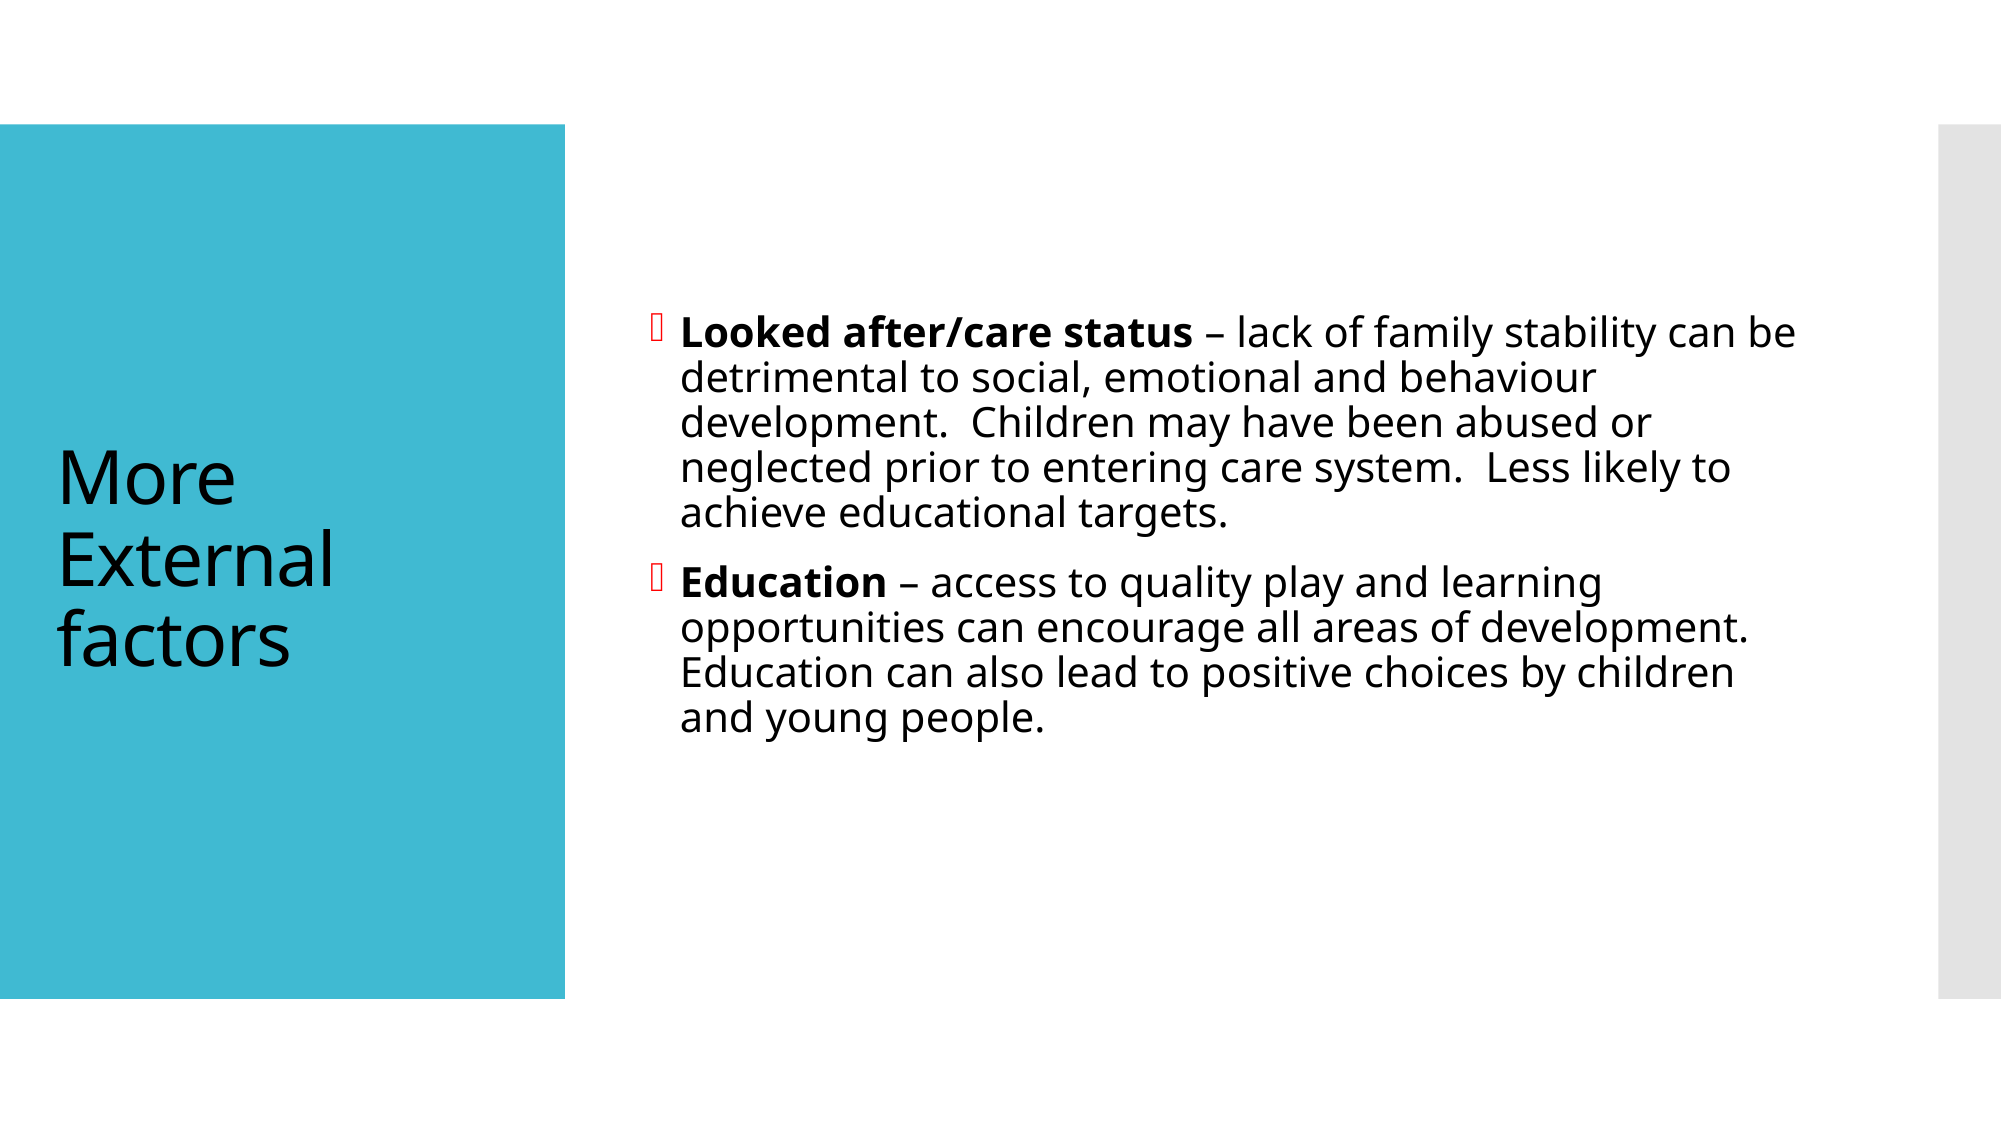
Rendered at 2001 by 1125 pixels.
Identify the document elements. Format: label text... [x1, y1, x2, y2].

title More External factors [41, 184, 525, 940]
list Looked after/care status – lack of family stability can be detrimental to social, emotional and behaviour development. Children may have been abused or neglected prior to entering care system. Less likely to achieve educational targets. Education – access to quality play and learning opportunities can encourage all areas of development. Education can also lead to positive choices by children and young people. [634, 141, 1835, 982]
